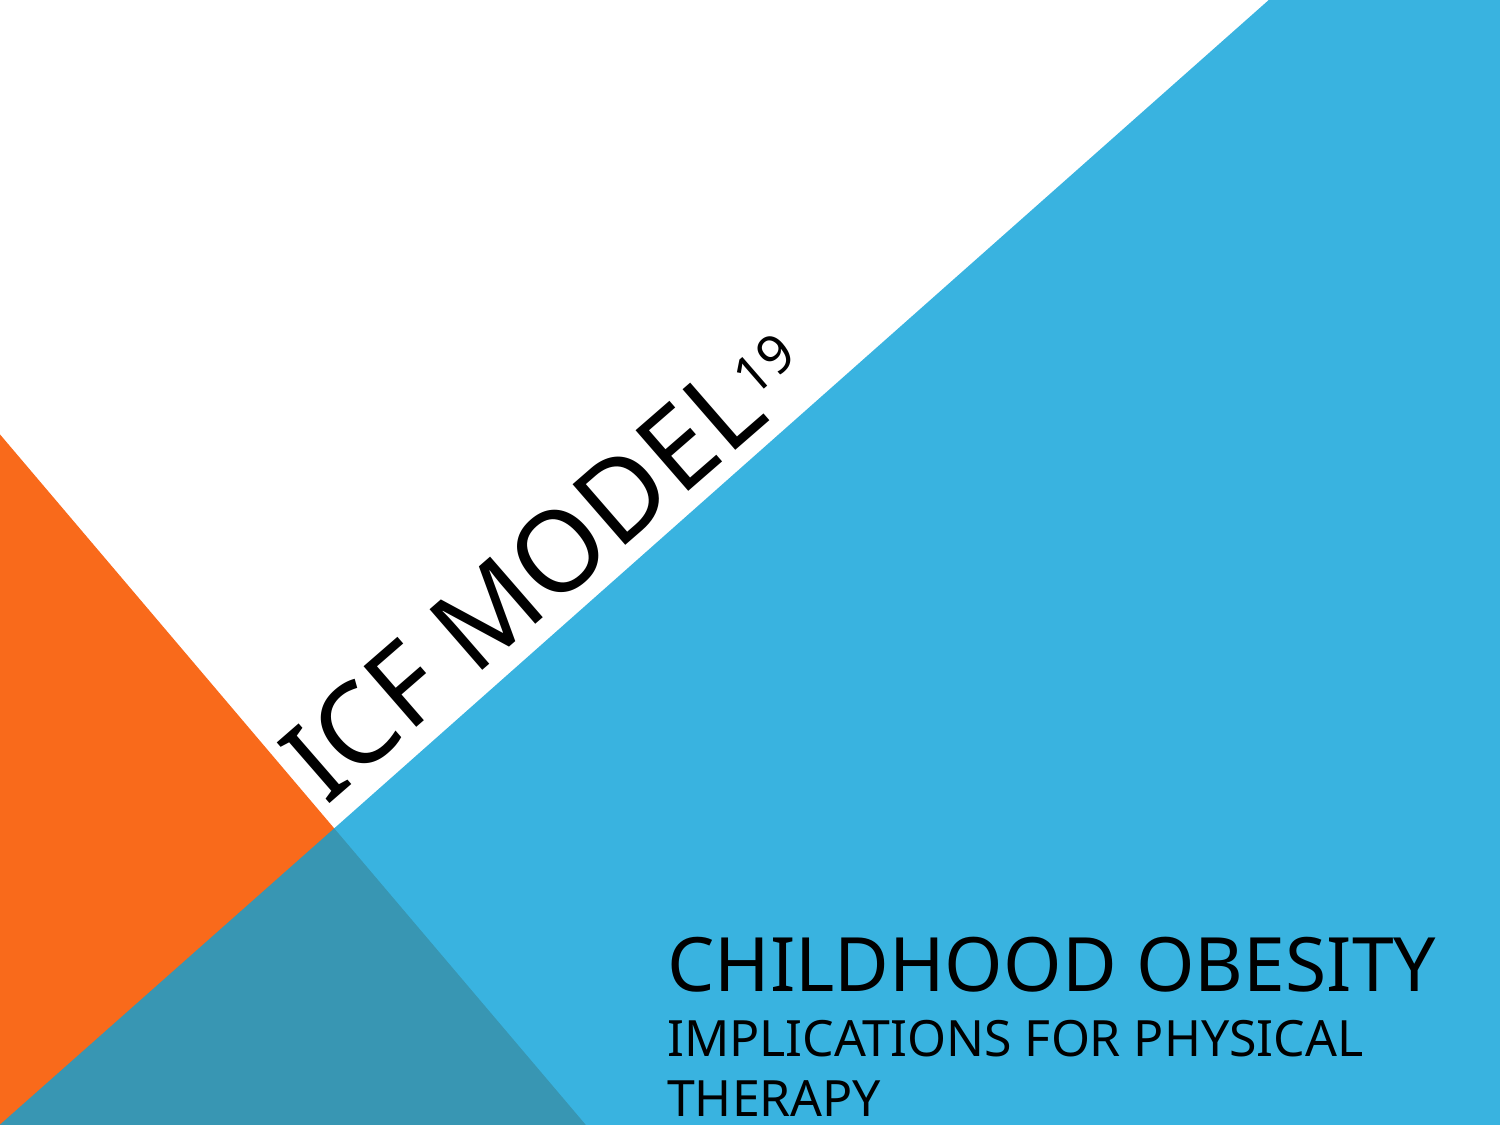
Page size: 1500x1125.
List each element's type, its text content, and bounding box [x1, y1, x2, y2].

title Childhood Obesity Implications for Physical Therapy [652, 930, 1500, 1125]
text_box ICF Model19 [201, 12, 1104, 835]
